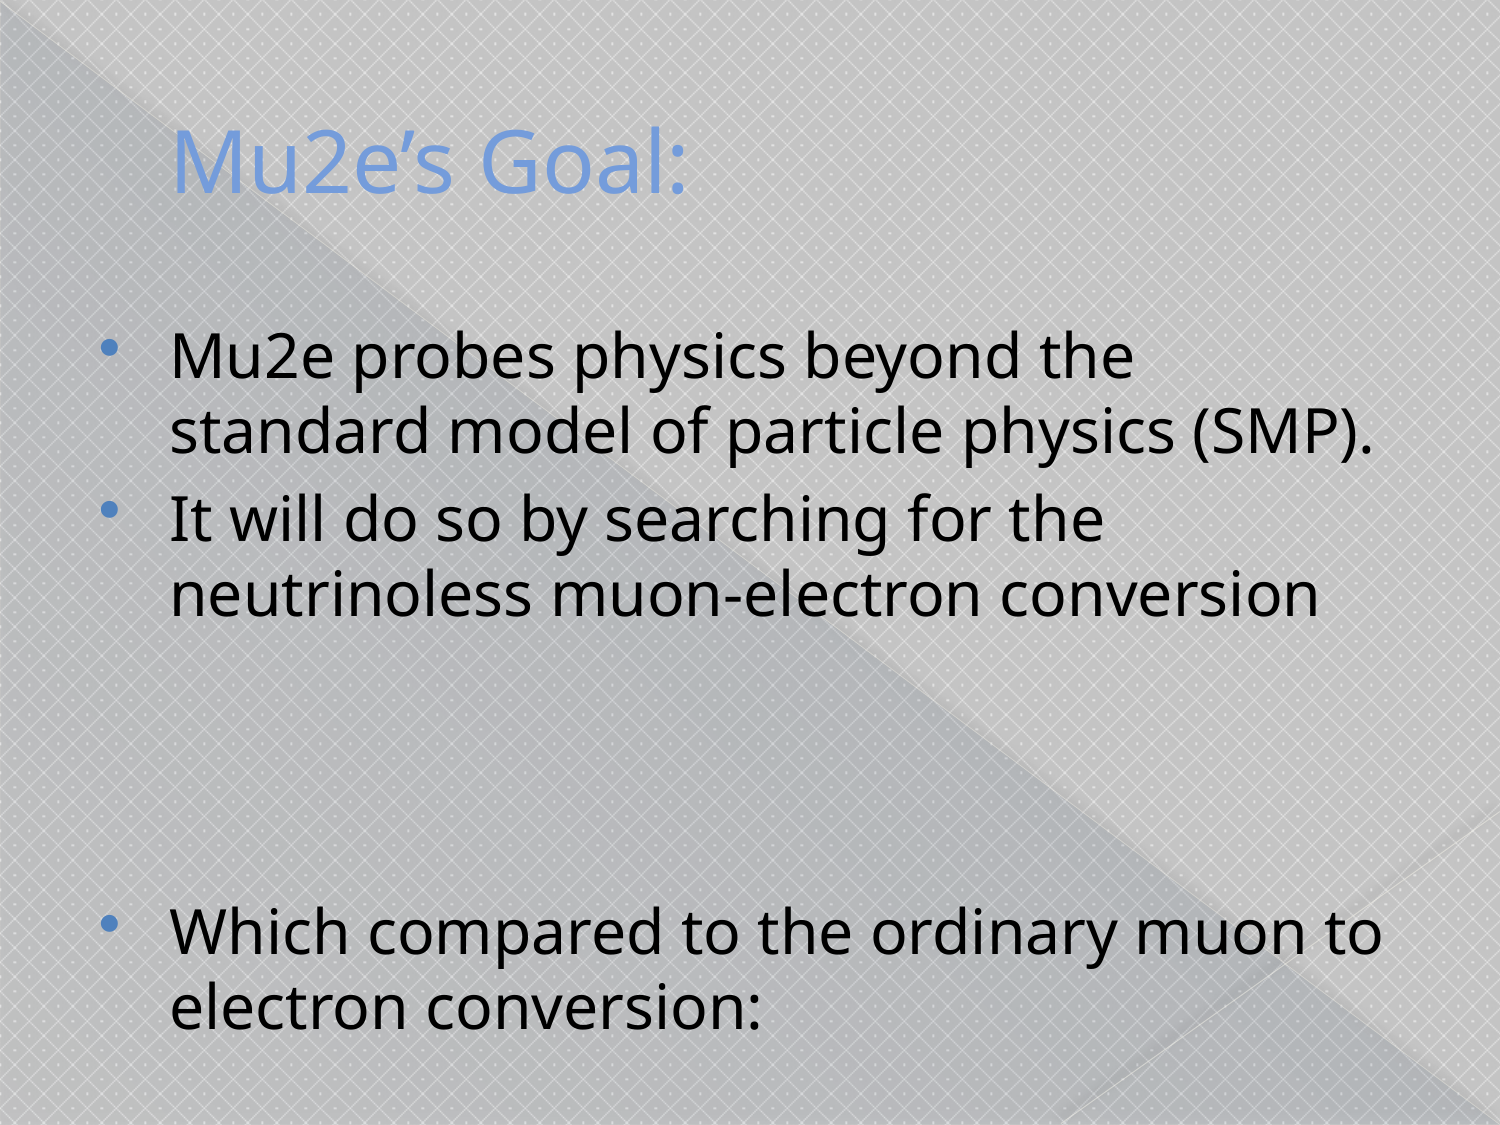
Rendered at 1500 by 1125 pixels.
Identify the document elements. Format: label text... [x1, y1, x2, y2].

title Mu2e’s Goal: [75, 43, 1425, 274]
